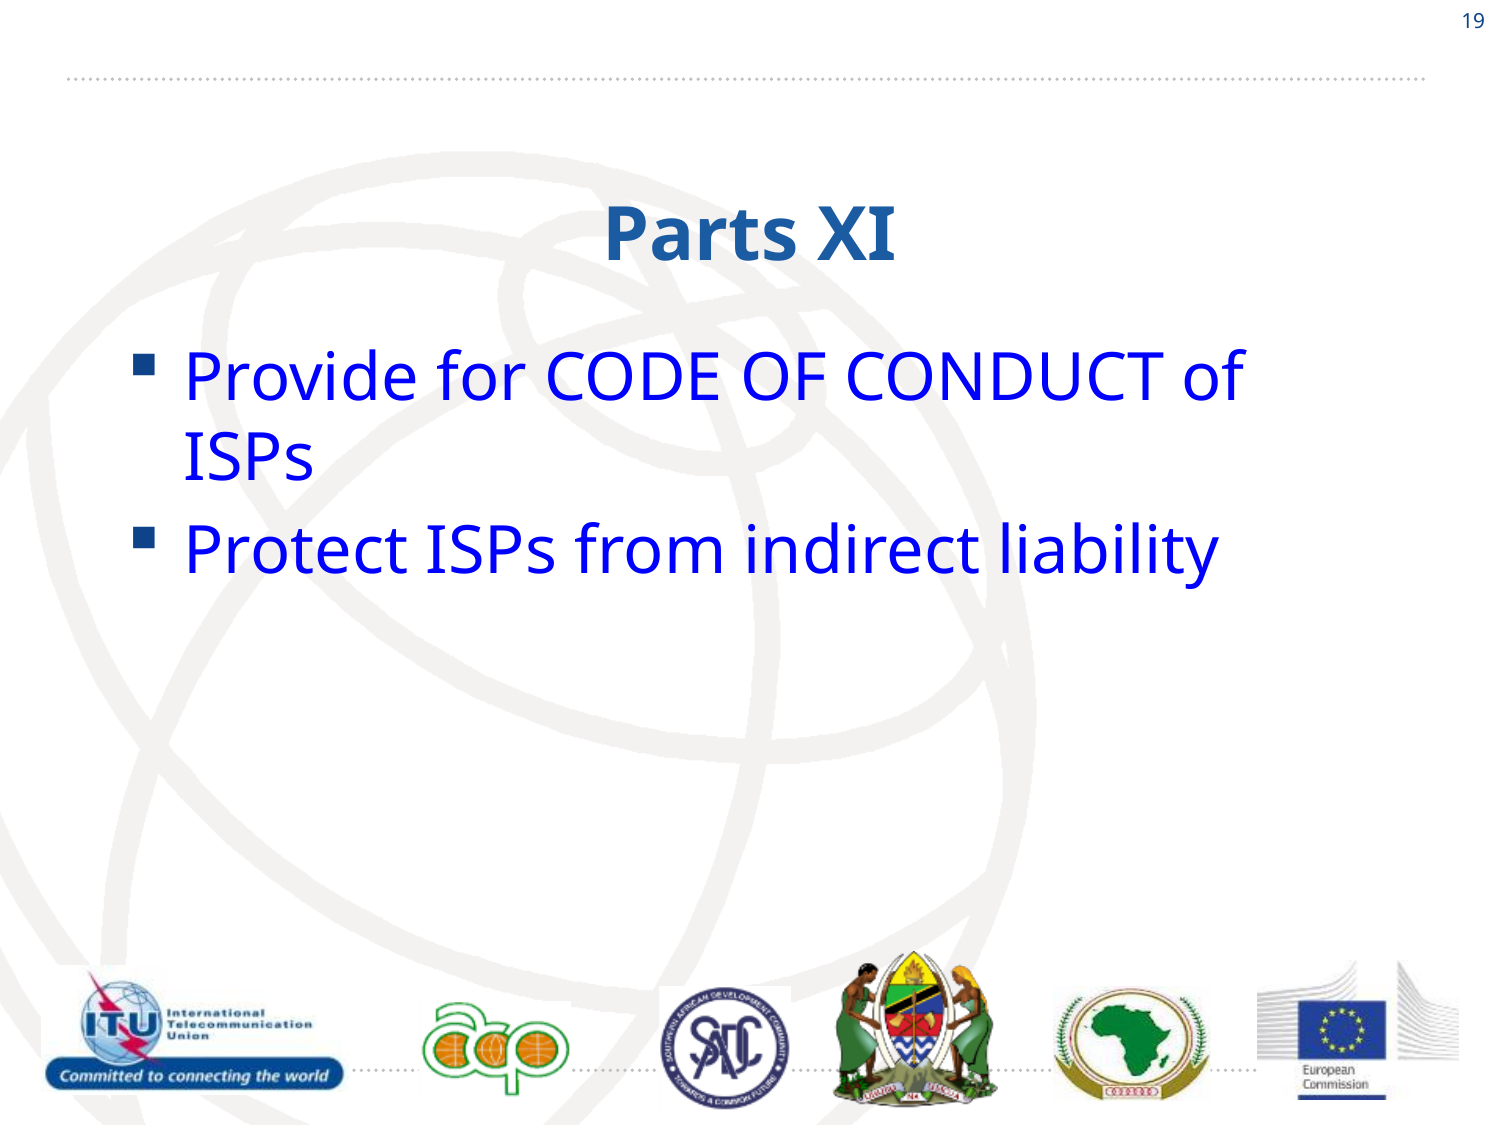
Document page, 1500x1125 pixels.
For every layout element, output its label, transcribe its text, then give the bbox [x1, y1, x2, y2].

list Provide for CODE OF CONDUCT of ISPs Protect ISPs from indirect liability [112, 326, 1388, 1025]
slide_number 19 [1443, 0, 1500, 41]
title Parts XI [112, 177, 1388, 283]
picture [0, 132, 1061, 1125]
picture [1257, 960, 1459, 1100]
